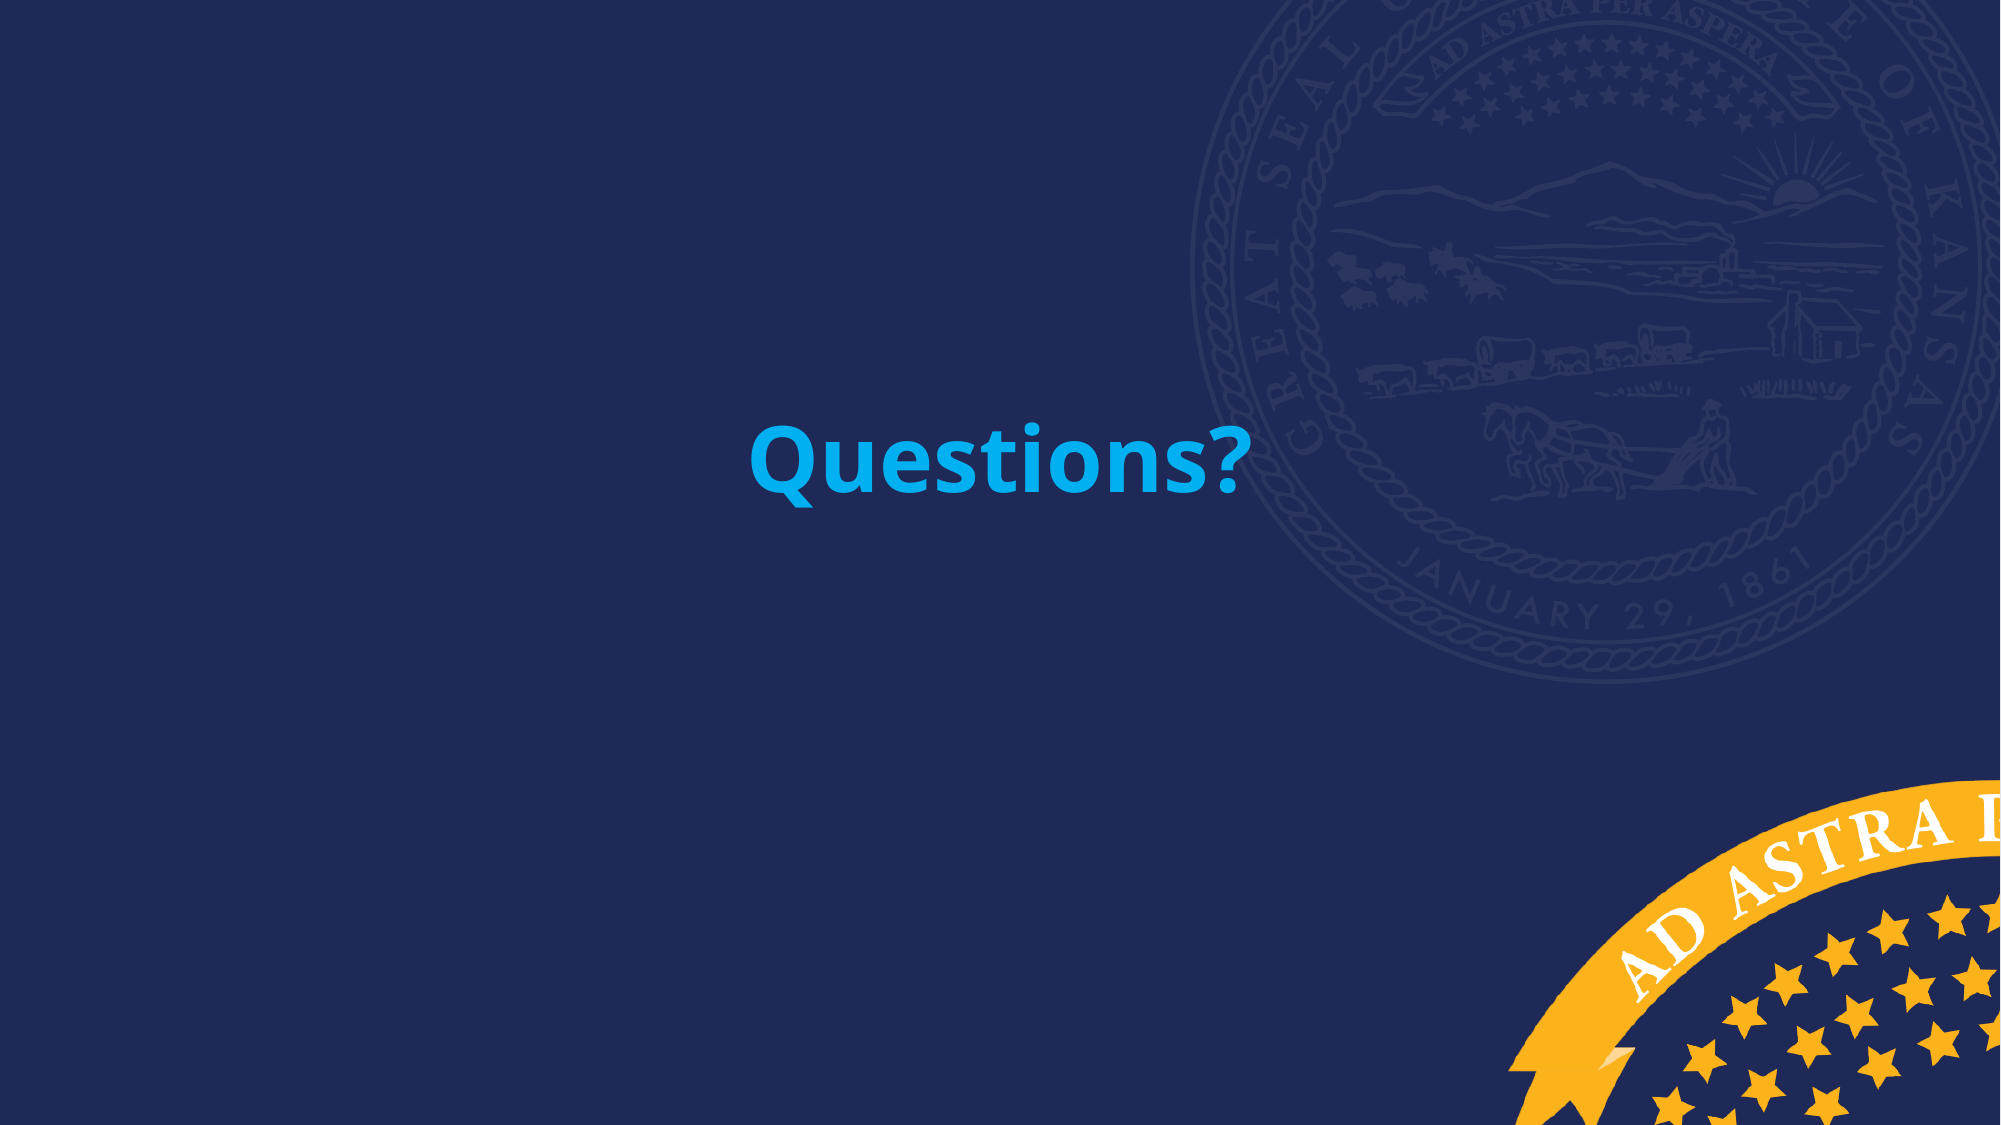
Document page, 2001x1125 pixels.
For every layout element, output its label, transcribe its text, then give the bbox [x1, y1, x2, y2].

picture [0, 0, 2001, 1125]
text_box Questions? [489, 370, 1157, 520]
